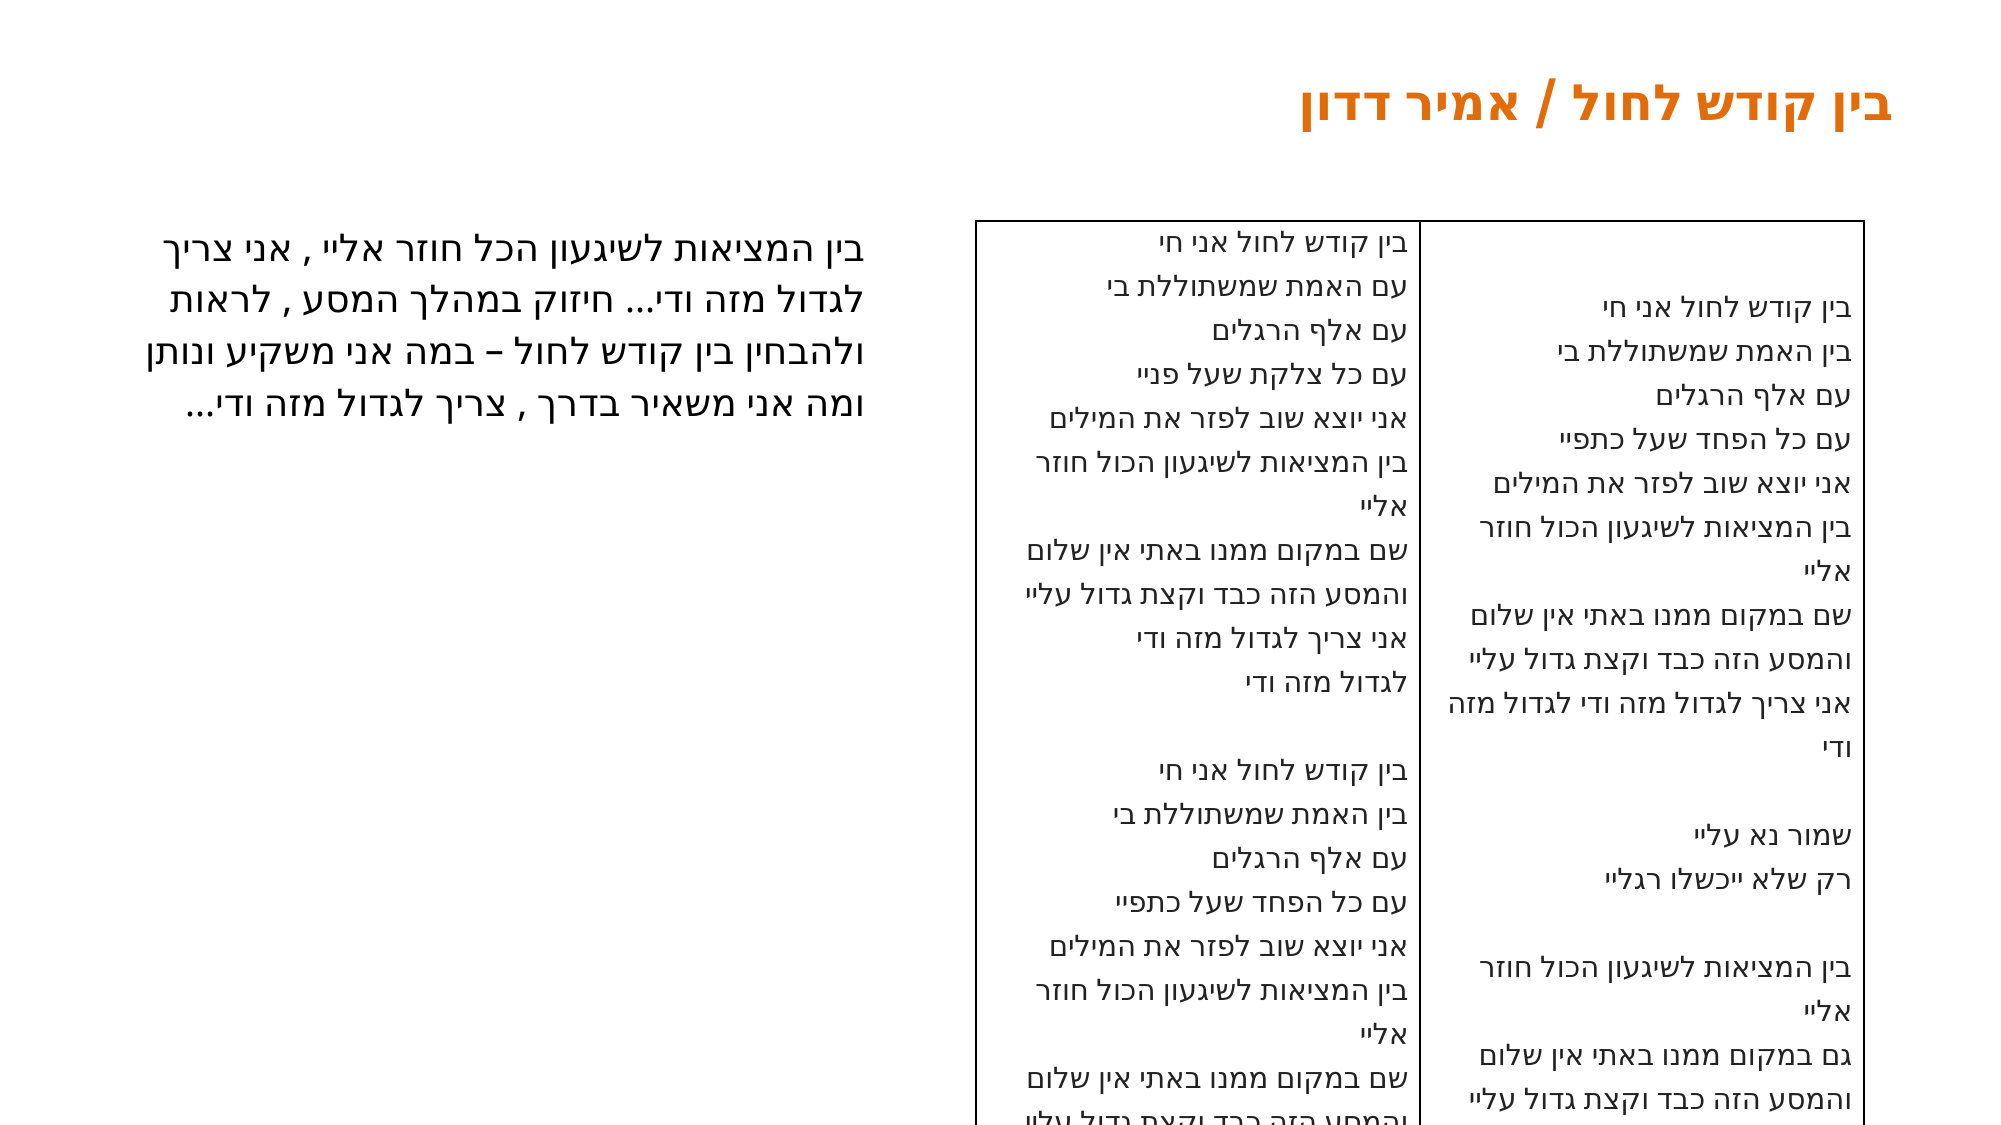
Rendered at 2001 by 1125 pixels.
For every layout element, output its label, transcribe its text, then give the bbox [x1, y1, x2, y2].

table_header בין קודש לחול אני חי עם האמת שמשתוללת בי עם אלף הרגלים עם כל צלקת שעל פניי אני יוצא שוב לפזר את המילים בין המציאות לשיגעון הכול חוזר אליי שם במקום ממנו באתי אין שלום והמסע הזה כבד וקצת גדול עליי אני צריך לגדול מזה ודי לגדול מזה ודי בין קודש לחול אני חי בין האמת שמשתוללת בי עם אלף הרגלים עם כל הפחד שעל כתפיי אני יוצא שוב לפזר את המילים בין המציאות לשיגעון הכול חוזר אליי שם במקום ממנו באתי אין שלום והמסע הזה כבד וקצת גדול עליי אני צריך… [977, 222, 1419, 1125]
text_box בין המציאות לשיגעון הכל חוזר אליי , אני צריך לגדול מזה ודי... חיזוק במהלך המסע , לראות ולהבחין בין קודש לחול – במה אני משקיע ונותן ומה אני משאיר בדרך , צריך לגדול מזה ודי... [125, 209, 881, 432]
text_box בין קודש לחול / אמיר דדון [1270, 54, 1909, 139]
table_header בין קודש לחול אני חי בין האמת שמשתוללת בי עם אלף הרגלים עם כל הפחד שעל כתפיי אני יוצא שוב לפזר את המילים בין המציאות לשיגעון הכול חוזר אליי שם במקום ממנו באתי אין שלום והמסע הזה כבד וקצת גדול עליי אני צריך לגדול מזה ודי לגדול מזה ודי שמור נא עליי רק שלא ייכשלו רגליי בין המציאות לשיגעון הכול חוזר אליי גם במקום ממנו באתי אין שלום והמסע הזה כבד וקצת גדול עליי אני צריך לגדול מזה ודי לגדול מזה ודי בין קודש לחול אני חי [1421, 222, 1863, 1125]
